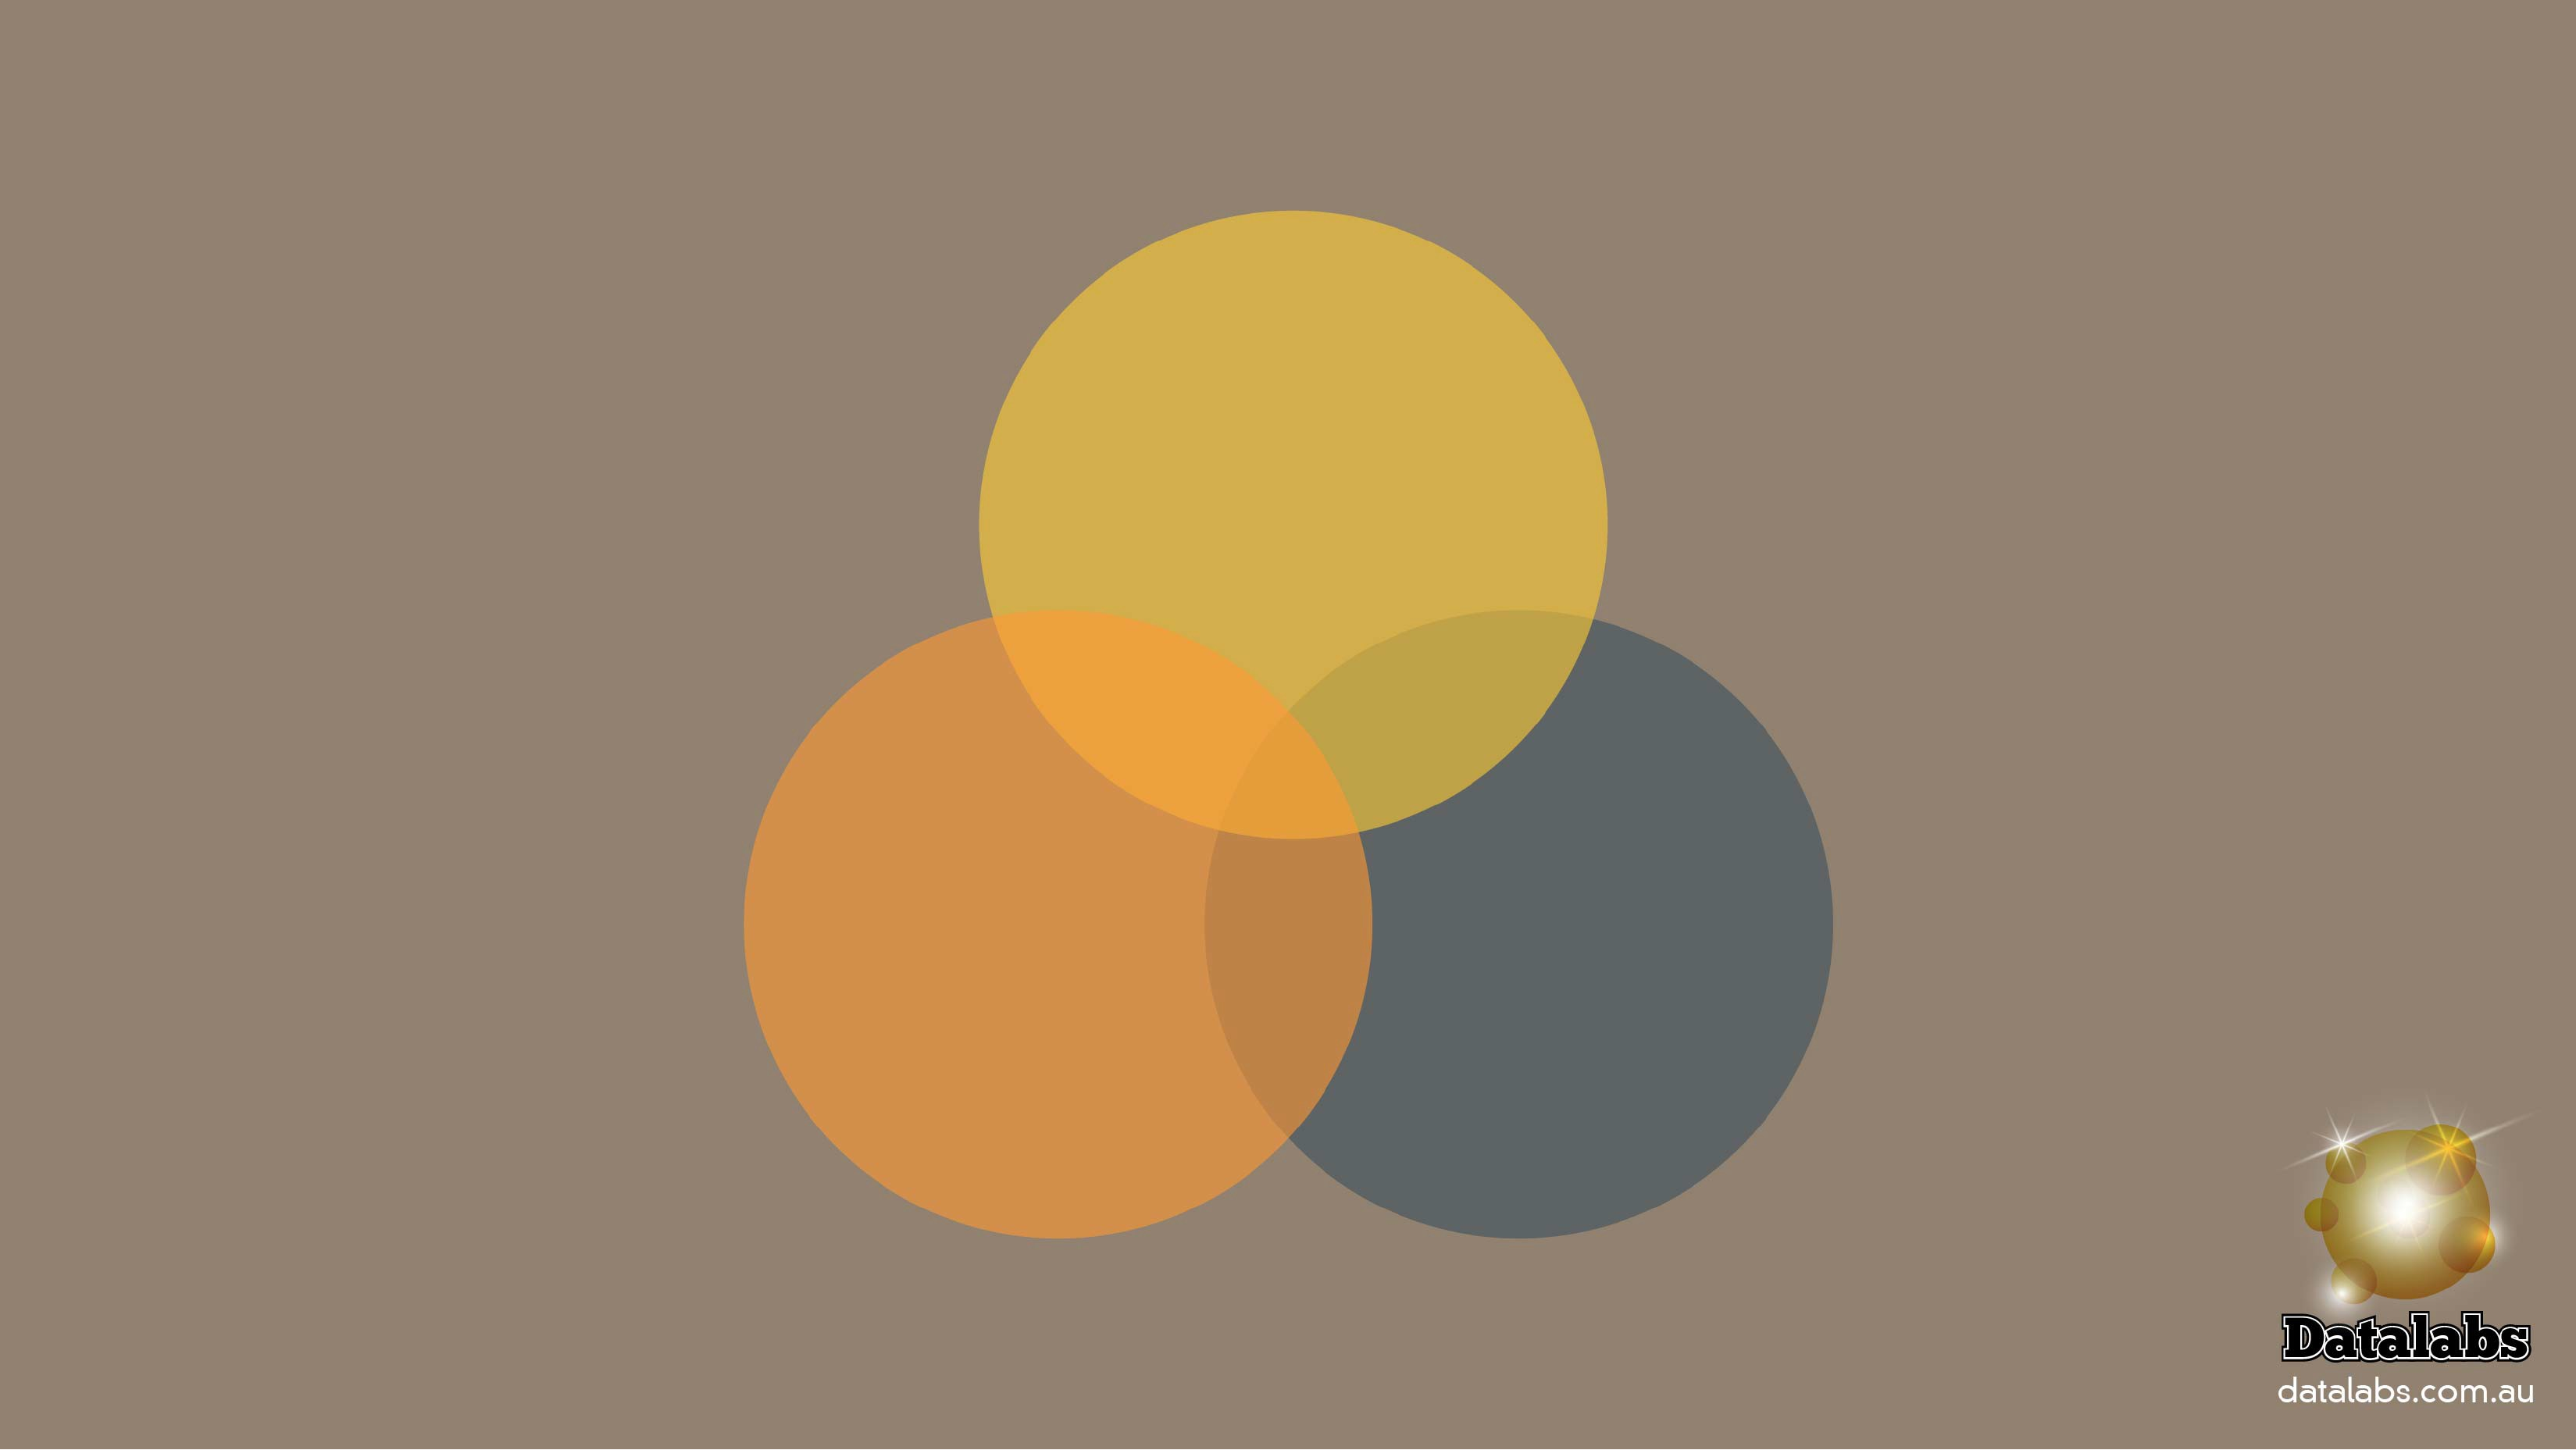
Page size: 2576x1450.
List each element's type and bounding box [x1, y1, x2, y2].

text_box [0, 0, 2576, 1449]
